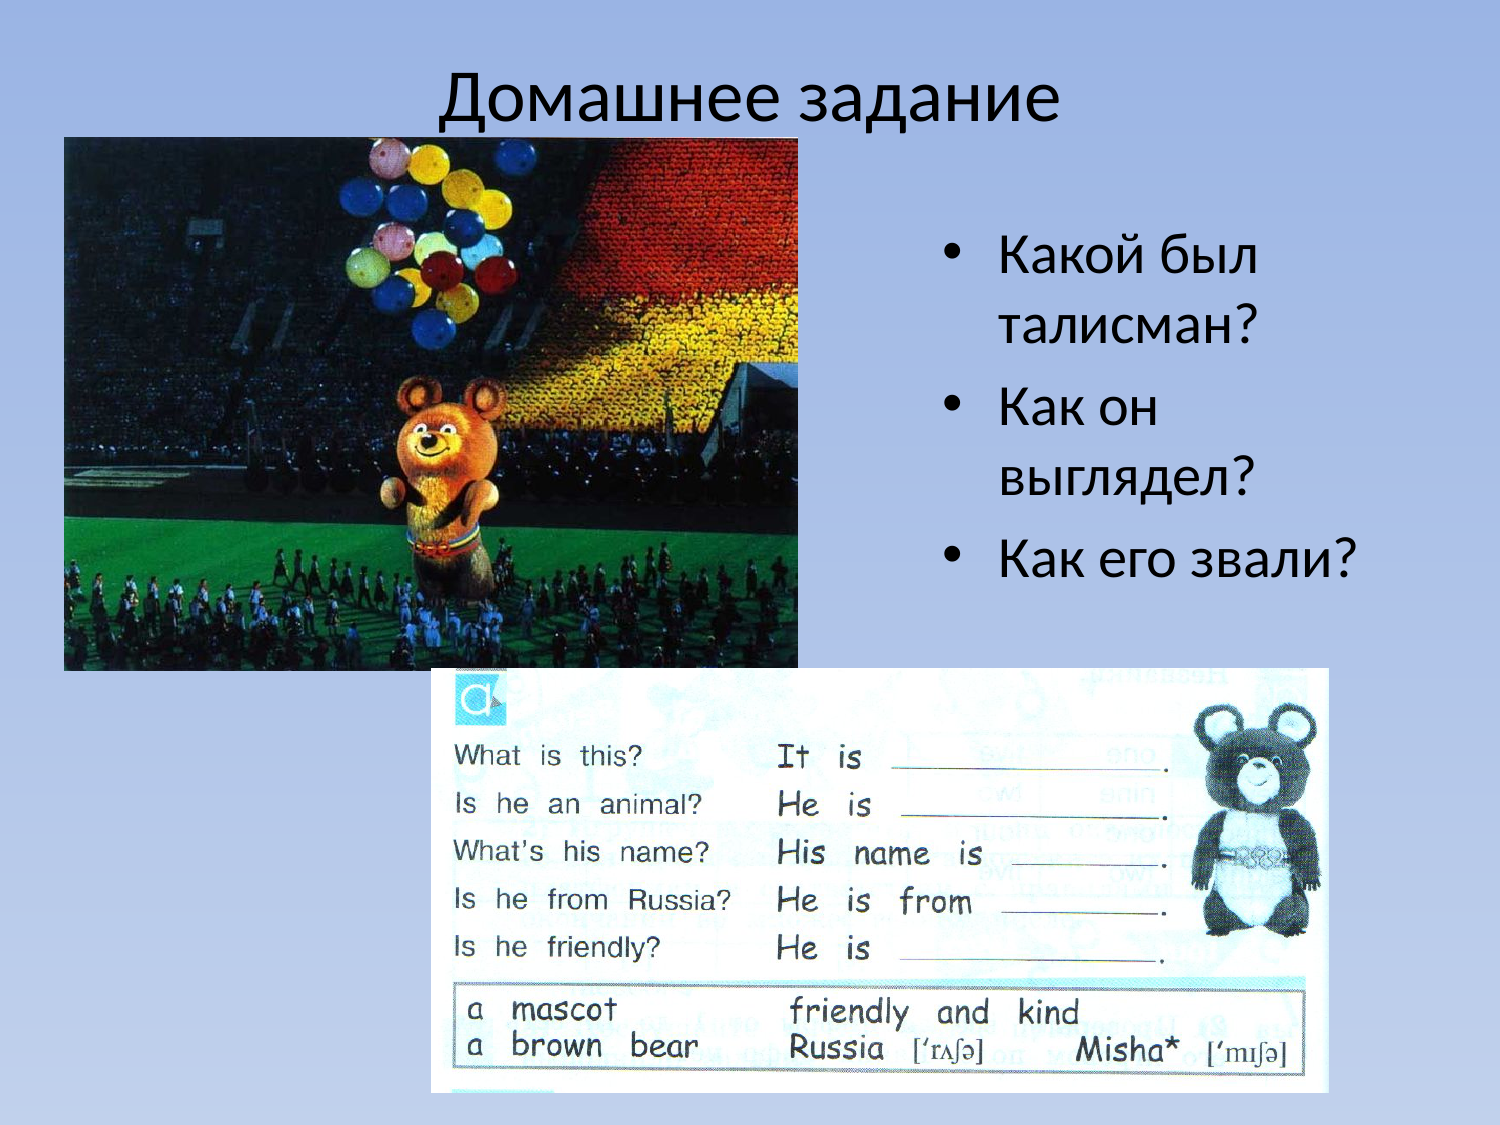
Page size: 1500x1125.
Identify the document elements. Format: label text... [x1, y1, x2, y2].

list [64, 136, 798, 672]
title Домашнее задание [75, 45, 1425, 138]
list Какой был талисман? Как он выглядел? Как его звали? [927, 208, 1425, 634]
picture [430, 668, 1329, 1093]
